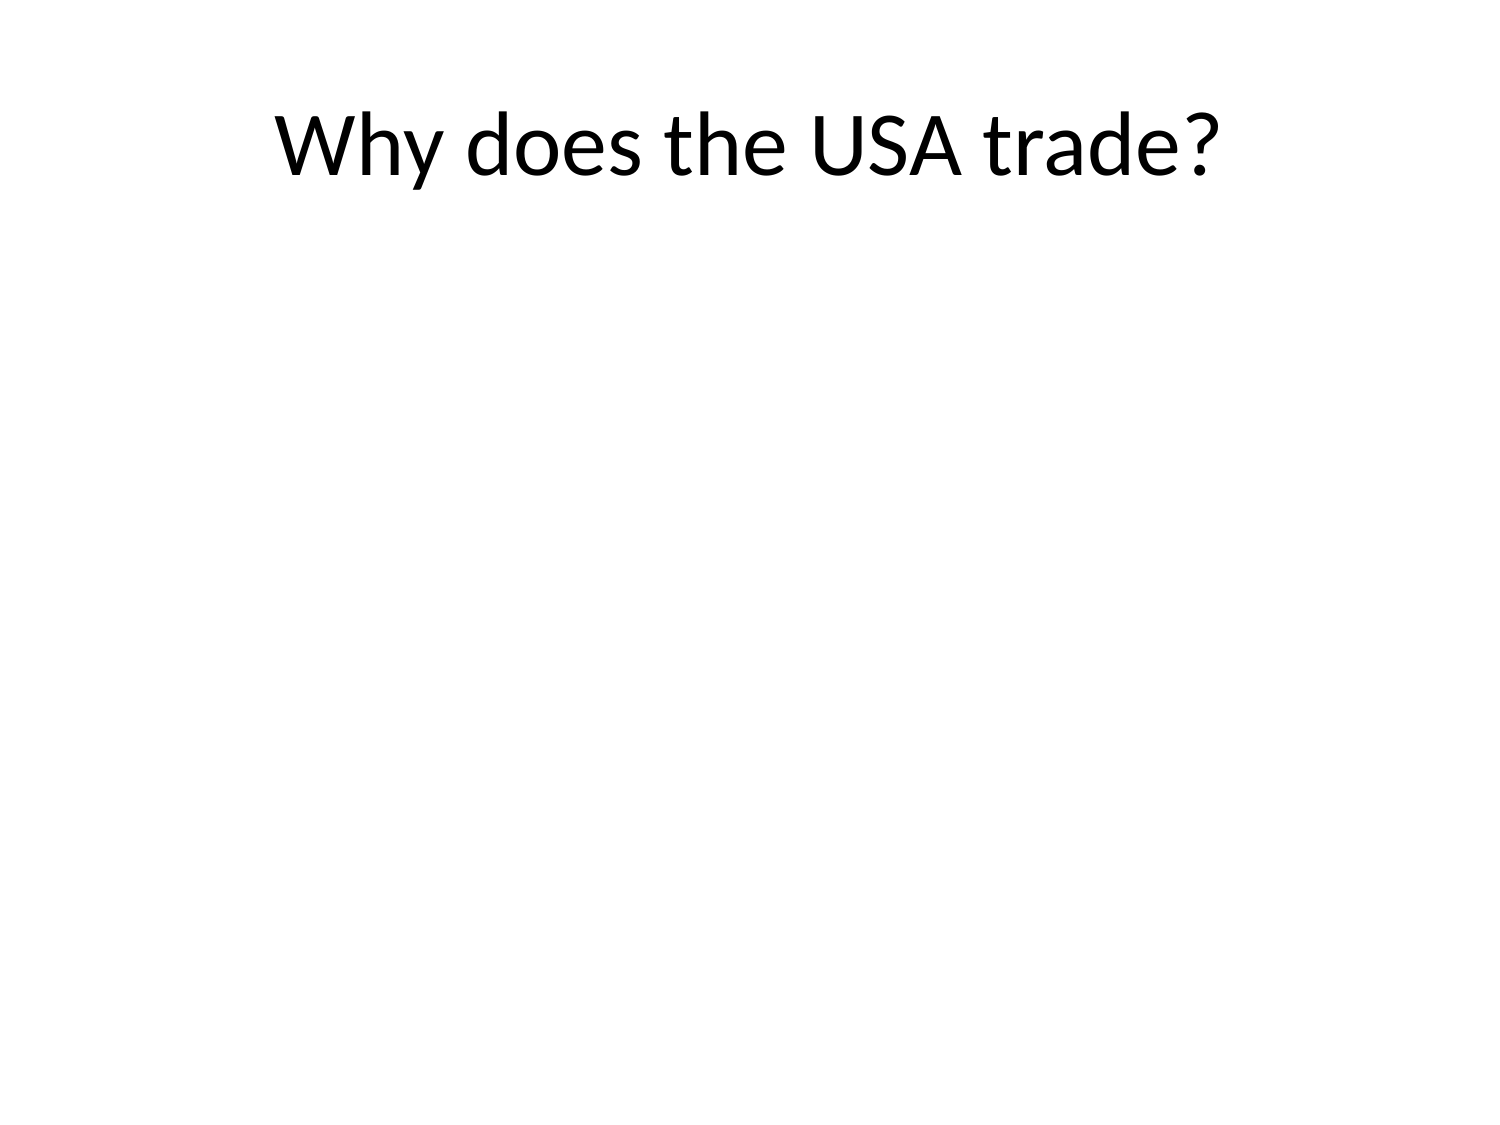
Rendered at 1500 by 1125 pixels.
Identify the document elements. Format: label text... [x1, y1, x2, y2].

title Why does the USA trade? [75, 45, 1425, 233]
